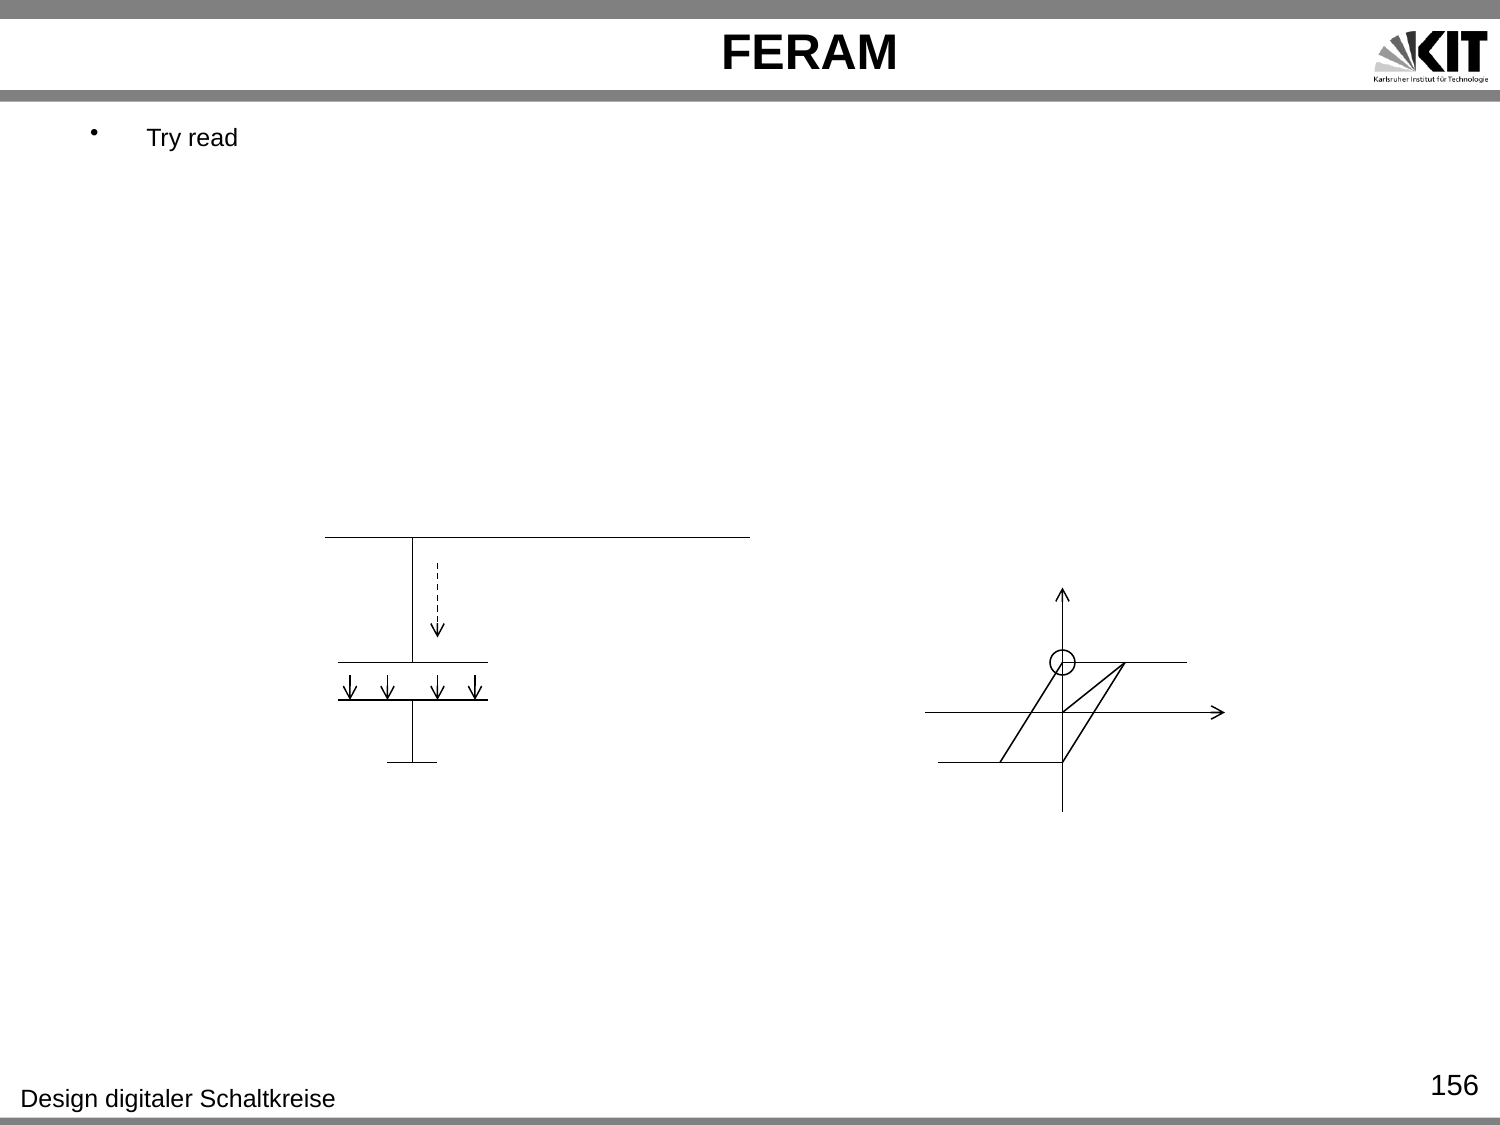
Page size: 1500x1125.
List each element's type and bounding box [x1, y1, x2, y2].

title [194, 21, 1425, 79]
slide_number [1364, 1058, 1495, 1094]
list [75, 113, 1425, 213]
text_box [337, 674, 488, 763]
text_box [924, 587, 1226, 813]
picture [1374, 31, 1488, 83]
text_box [324, 537, 751, 663]
